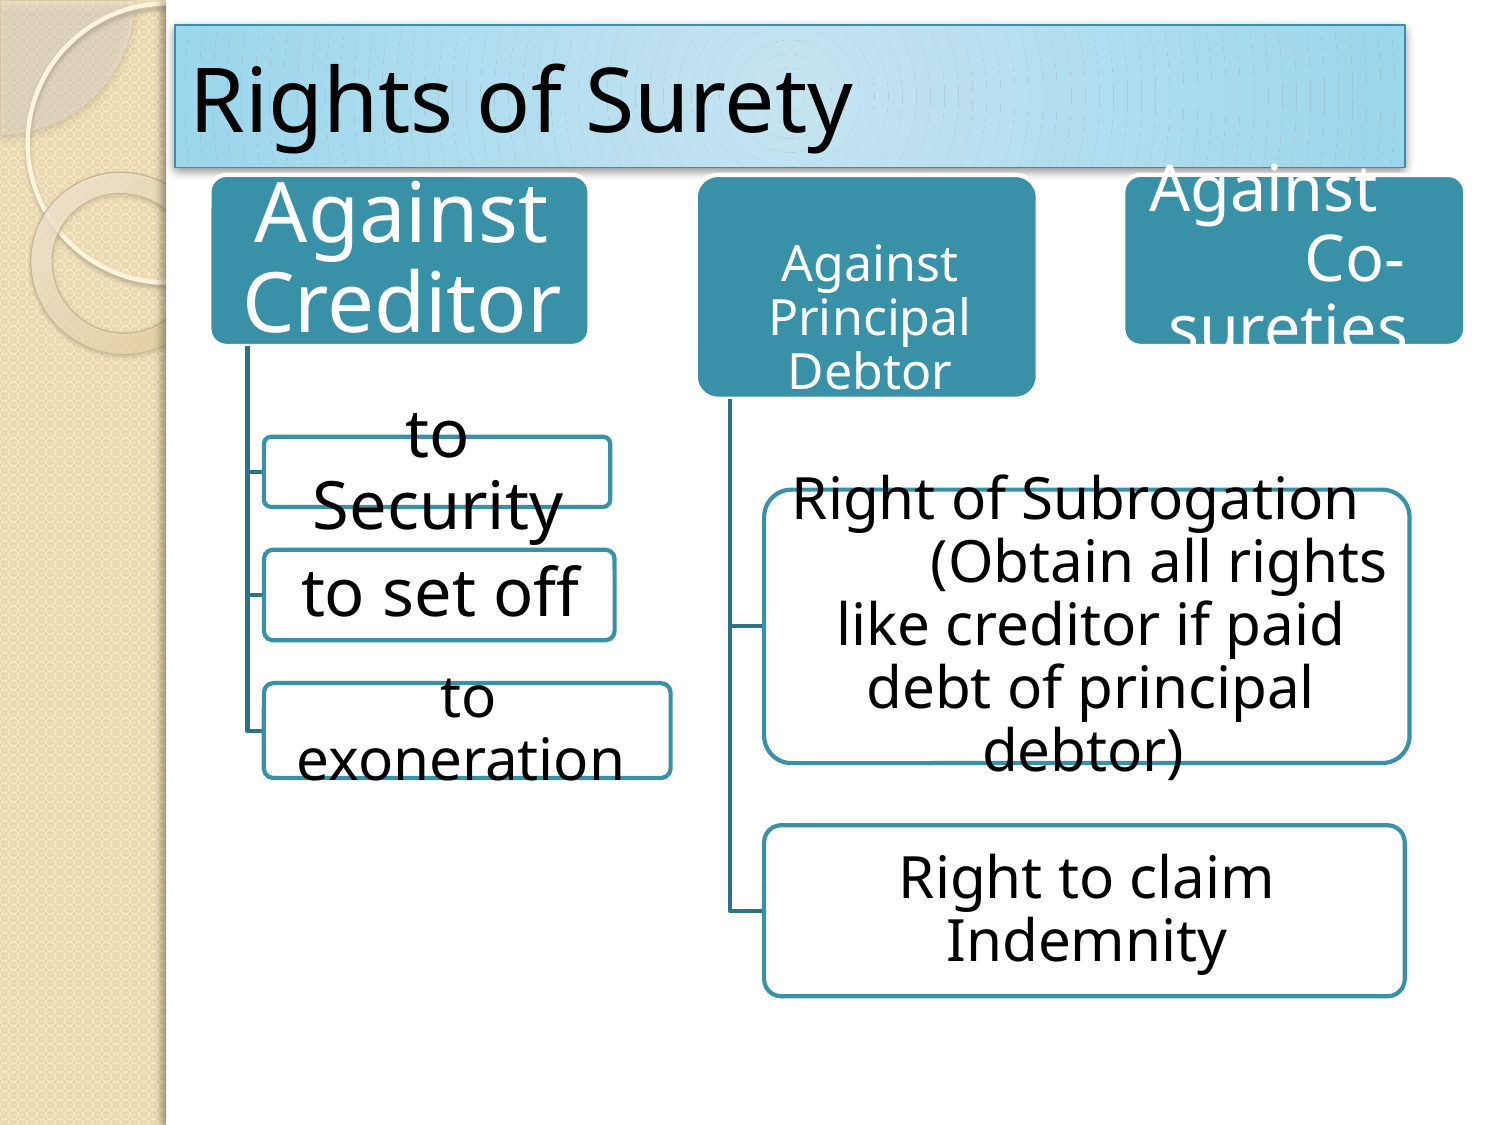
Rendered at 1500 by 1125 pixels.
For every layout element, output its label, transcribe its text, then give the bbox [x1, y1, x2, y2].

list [187, 174, 1466, 1026]
title Rights of Surety [174, 24, 1406, 168]
